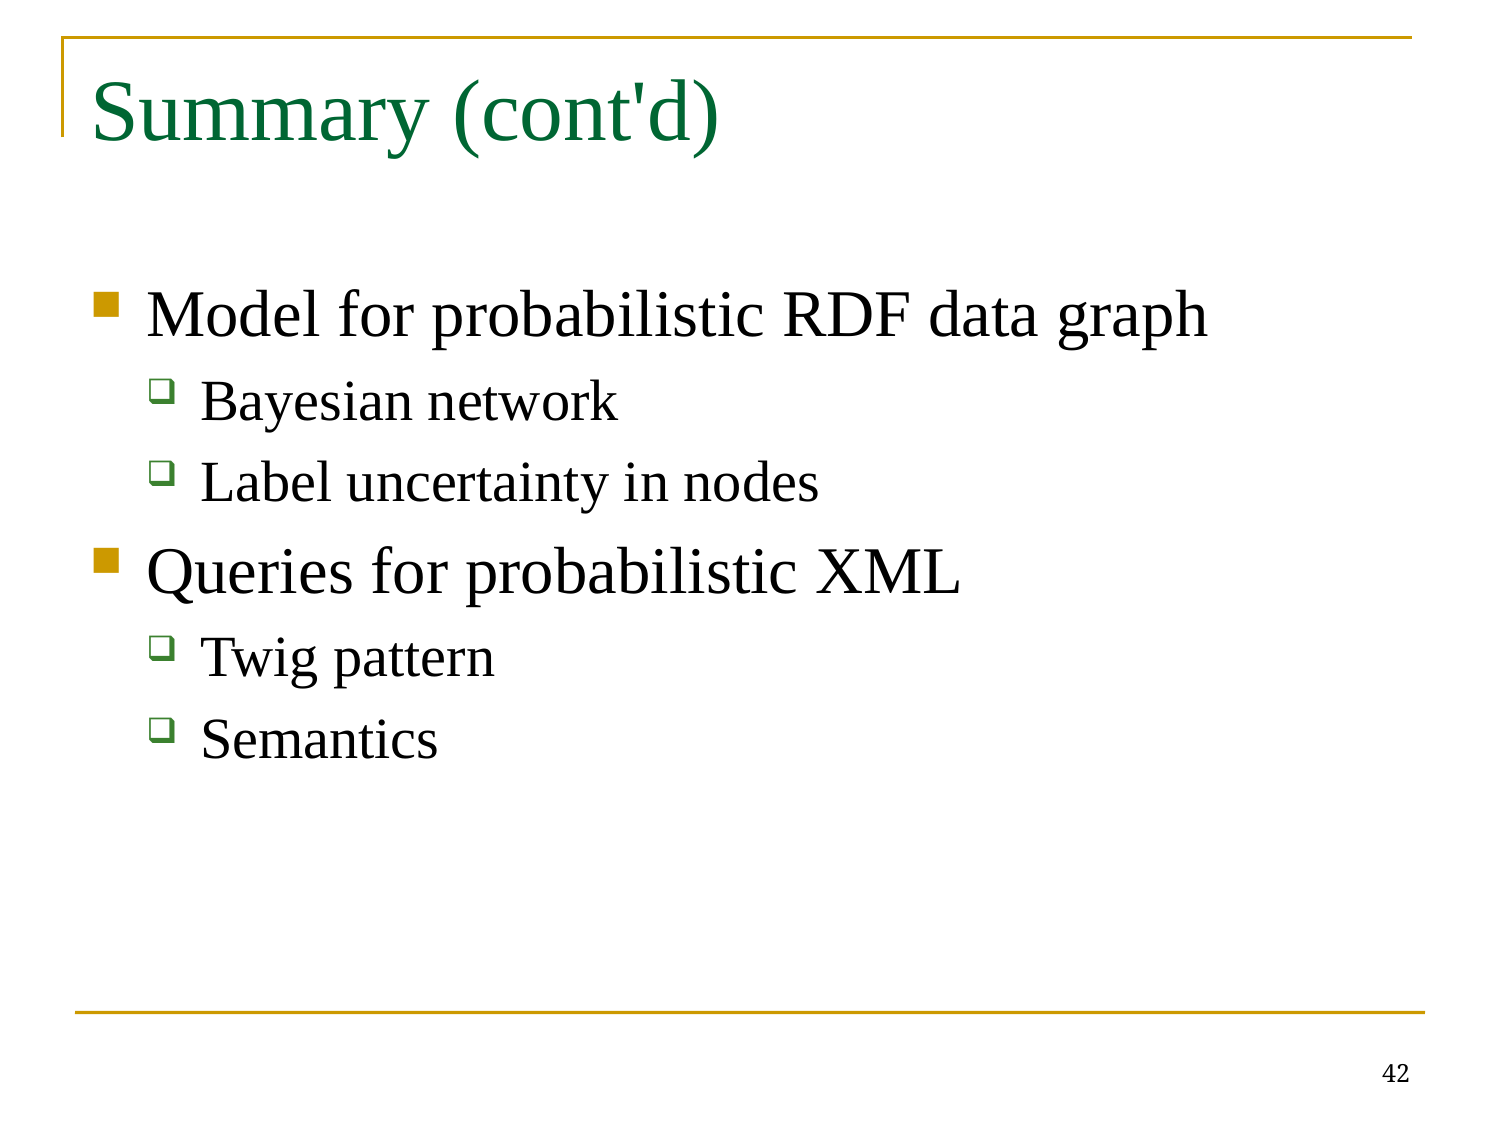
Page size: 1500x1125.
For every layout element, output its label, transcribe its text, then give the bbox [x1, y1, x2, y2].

list Model for probabilistic RDF data graph Bayesian network Label uncertainty in nodes Queries for probabilistic XML Twig pattern Semantics [75, 262, 1425, 1006]
title Summary (cont'd) [75, 45, 1425, 233]
slide_number 42 [1074, 1024, 1425, 1100]
